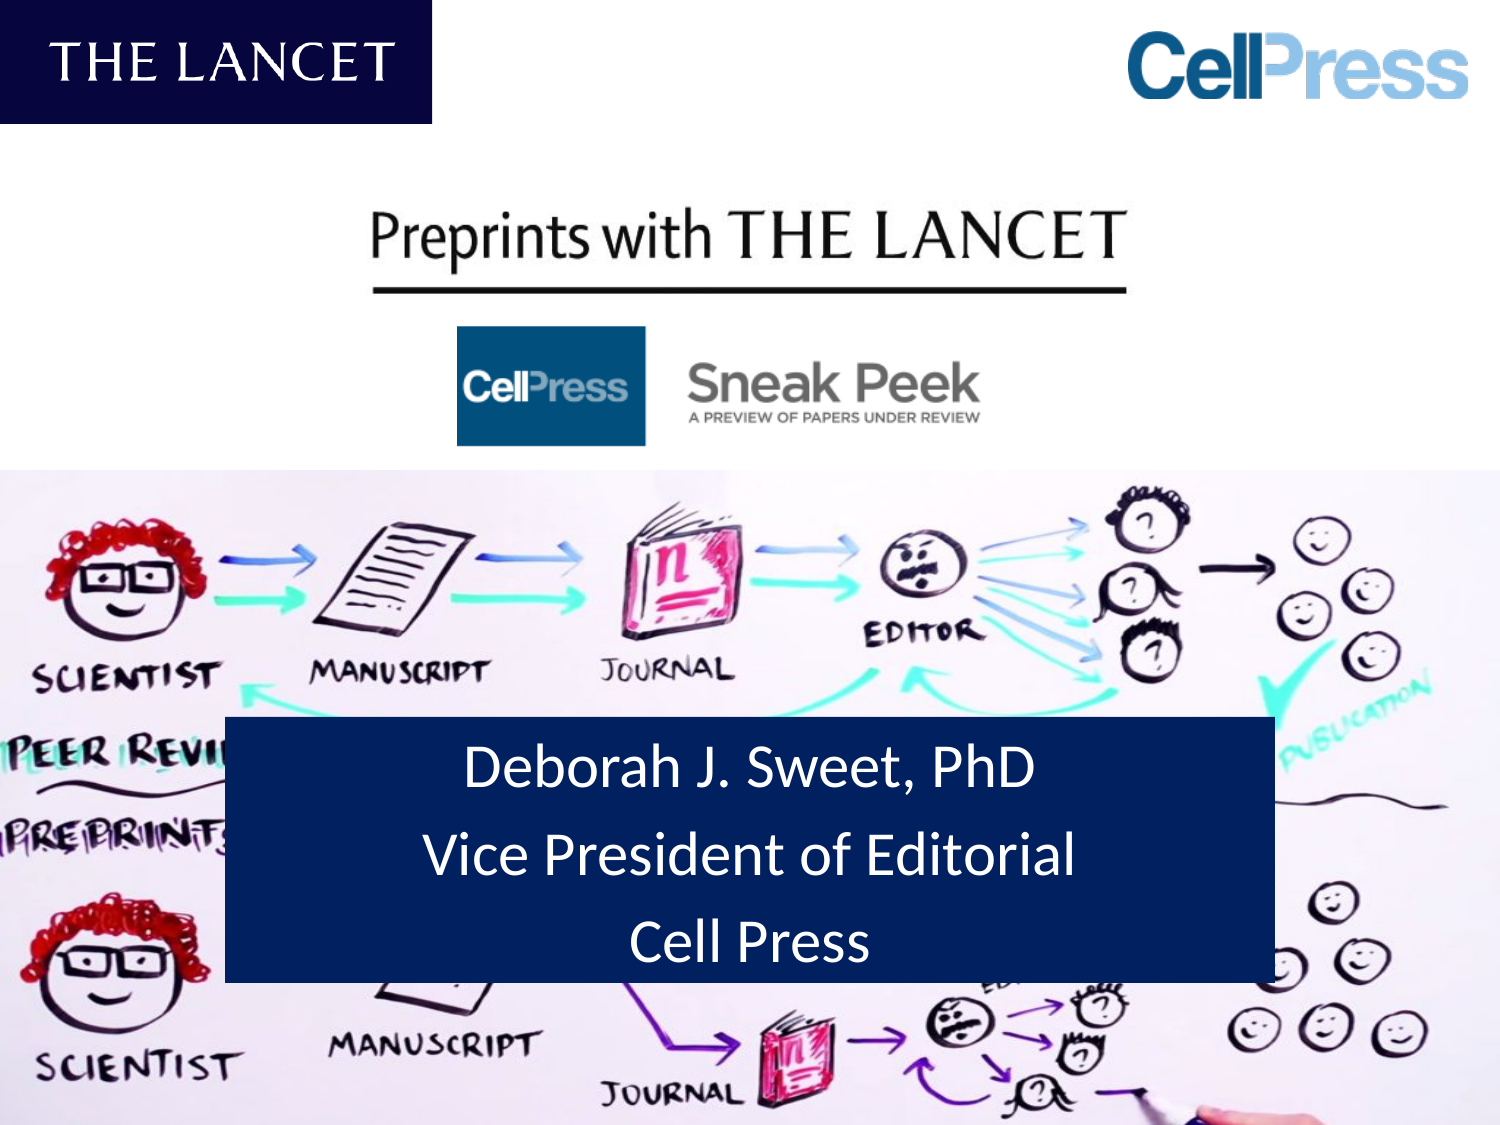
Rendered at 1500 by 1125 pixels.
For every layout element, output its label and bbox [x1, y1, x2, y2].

picture [1127, 31, 1469, 99]
picture [0, 0, 433, 127]
picture [291, 135, 1220, 461]
picture [0, 469, 1500, 1125]
